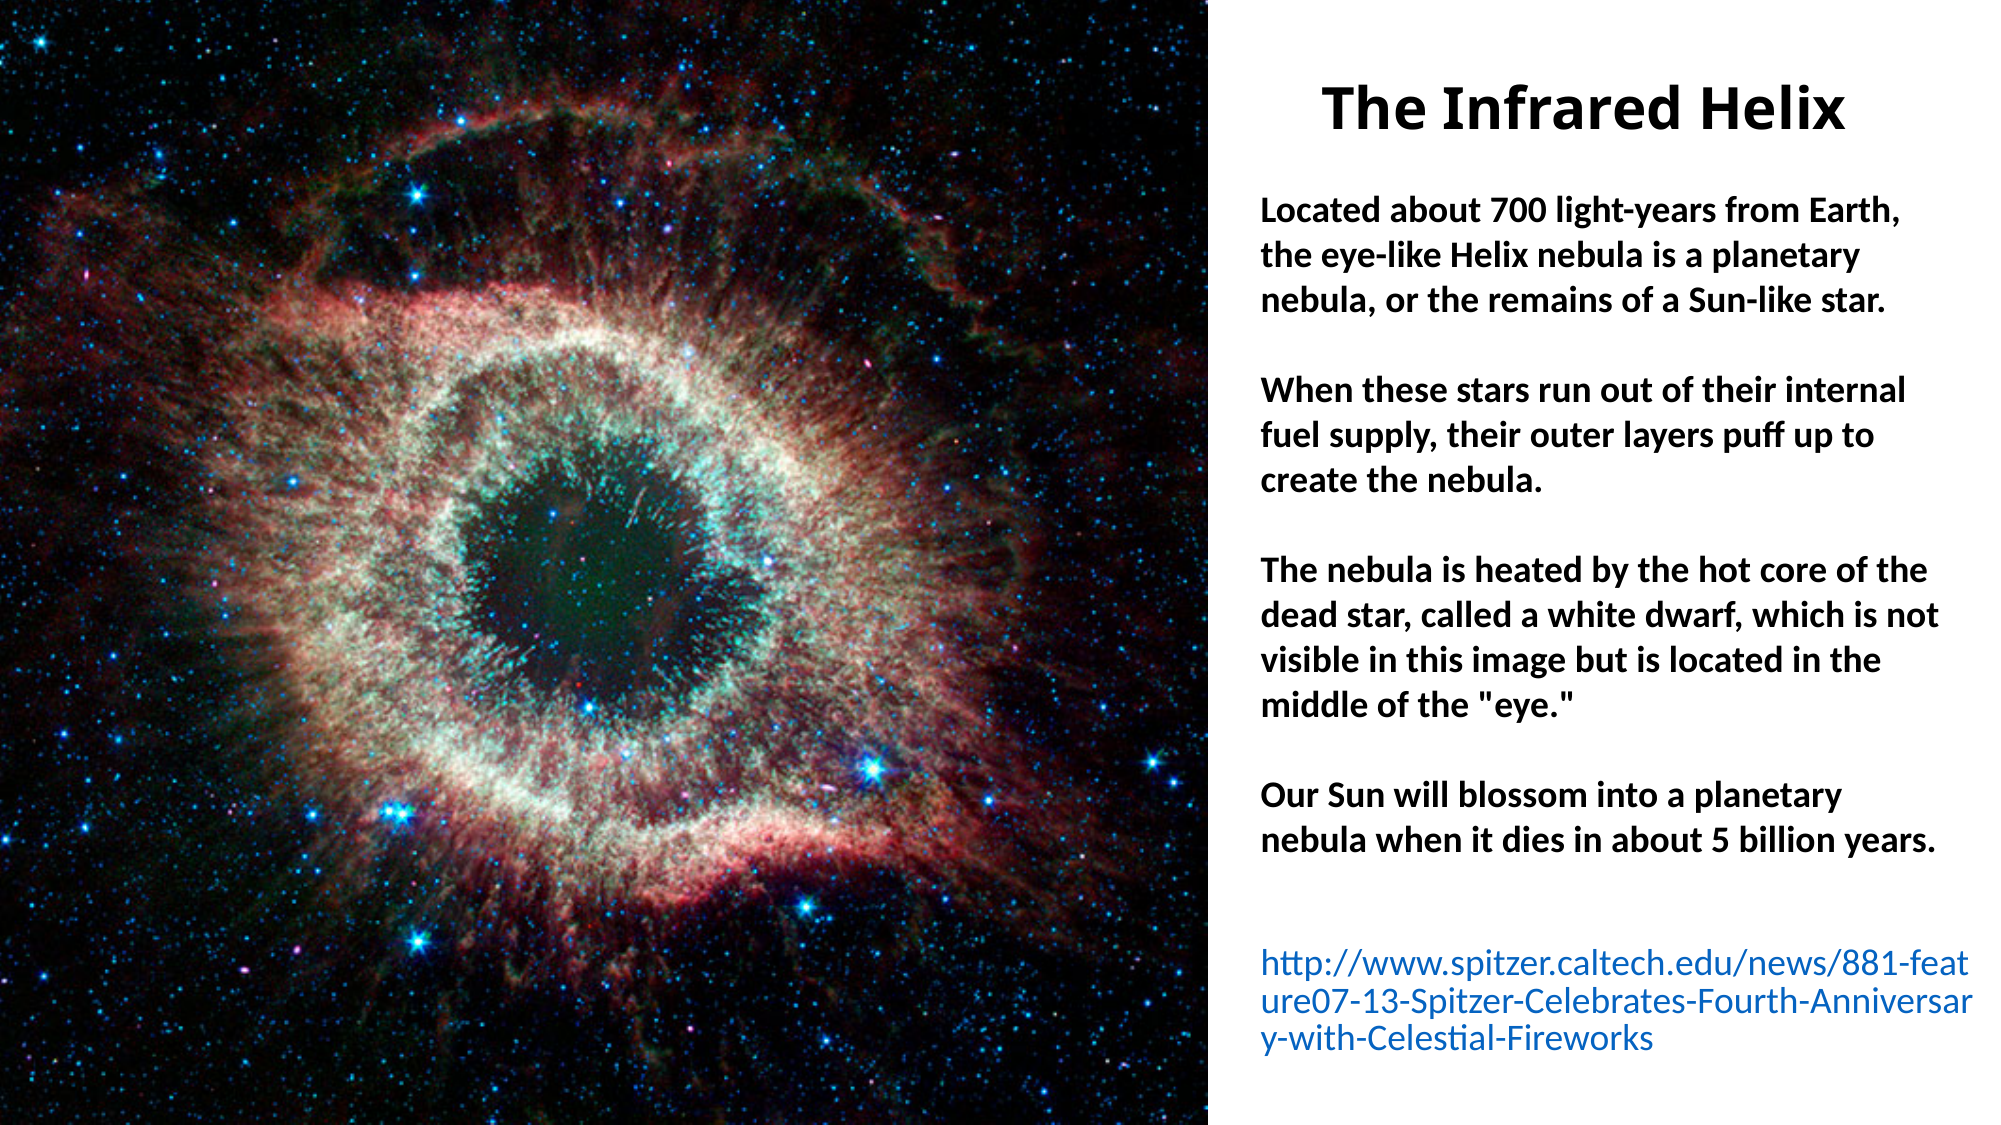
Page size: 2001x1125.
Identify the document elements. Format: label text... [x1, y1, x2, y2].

text_box Located about 700 light-years from Earth, the eye-like Helix nebula is a planetary nebula, or the remains of a Sun-like star. When these stars run out of their internal fuel supply, their outer layers puff up to create the nebula. The nebula is heated by the hot core of the dead star, called a white dwarf, which is not visible in this image but is located in the middle of the "eye." Our Sun will blossom into a planetary nebula when it dies in about 5 billion years. [1245, 177, 1960, 868]
title The Infrared Helix [1208, 42, 1960, 178]
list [0, 0, 1208, 1125]
text_box http://www.spitzer.caltech.edu/news/881-feature07-13-Spitzer-Celebrates-Fourth-Anniversary-with-Celestial-Fireworks [1245, 930, 1998, 991]
